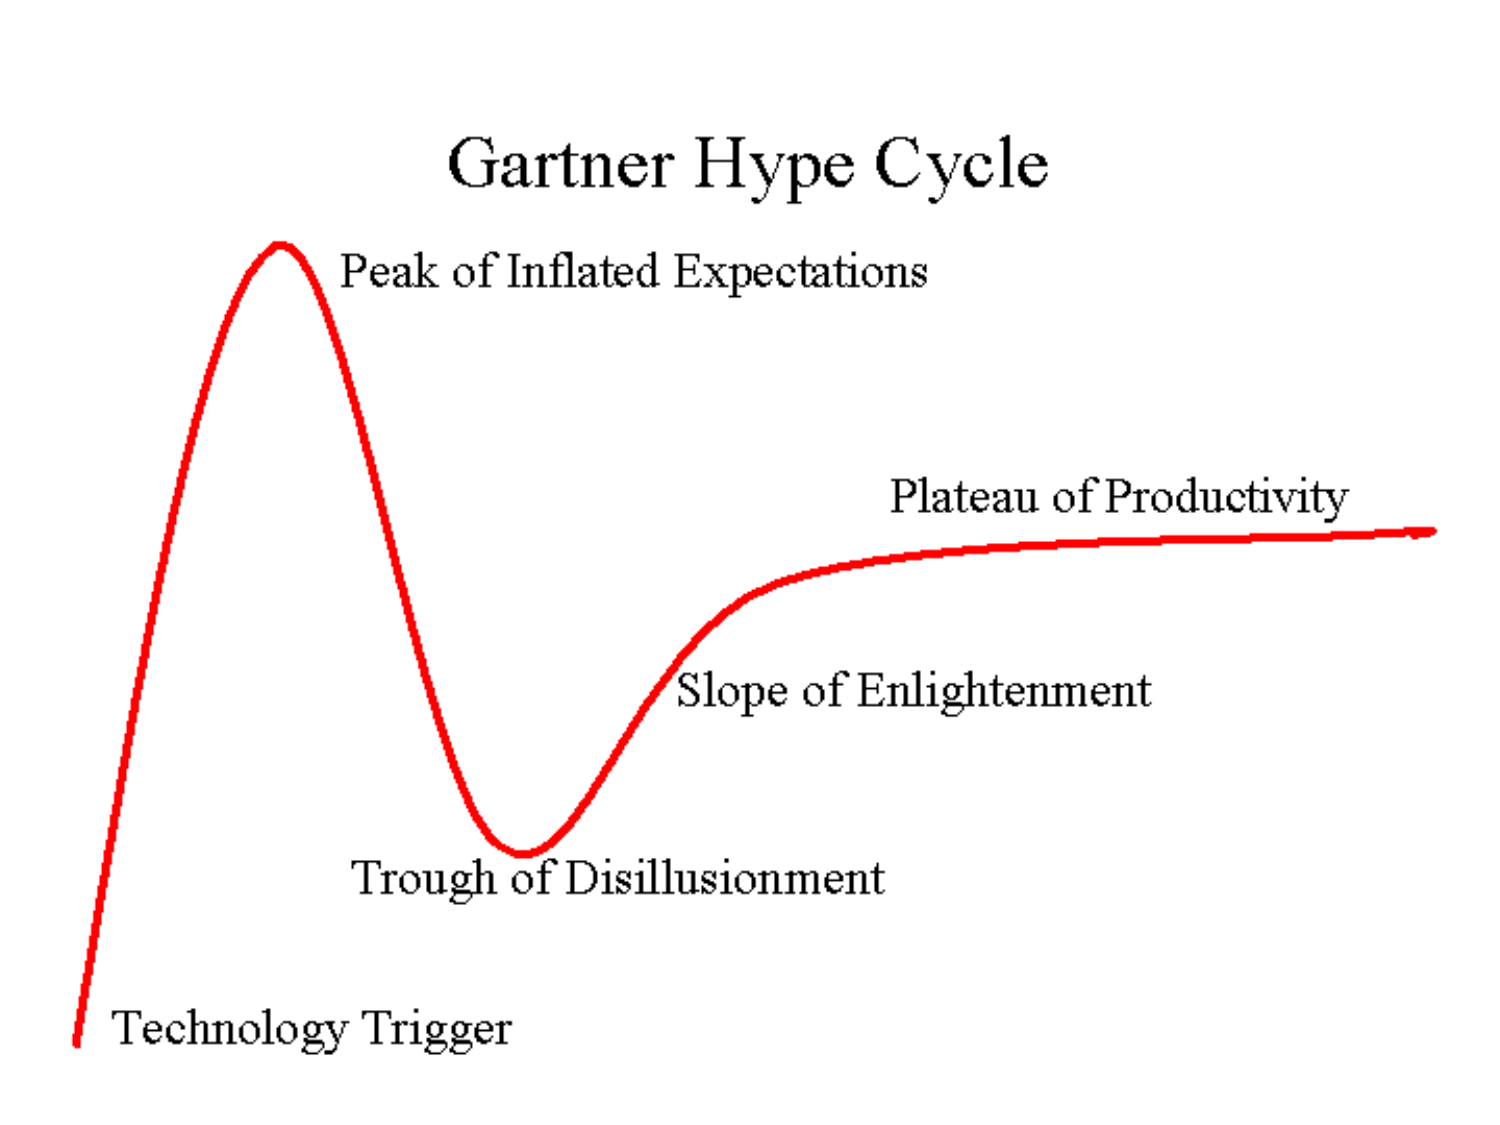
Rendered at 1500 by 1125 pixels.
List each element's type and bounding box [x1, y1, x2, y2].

list [0, 1, 1500, 1125]
